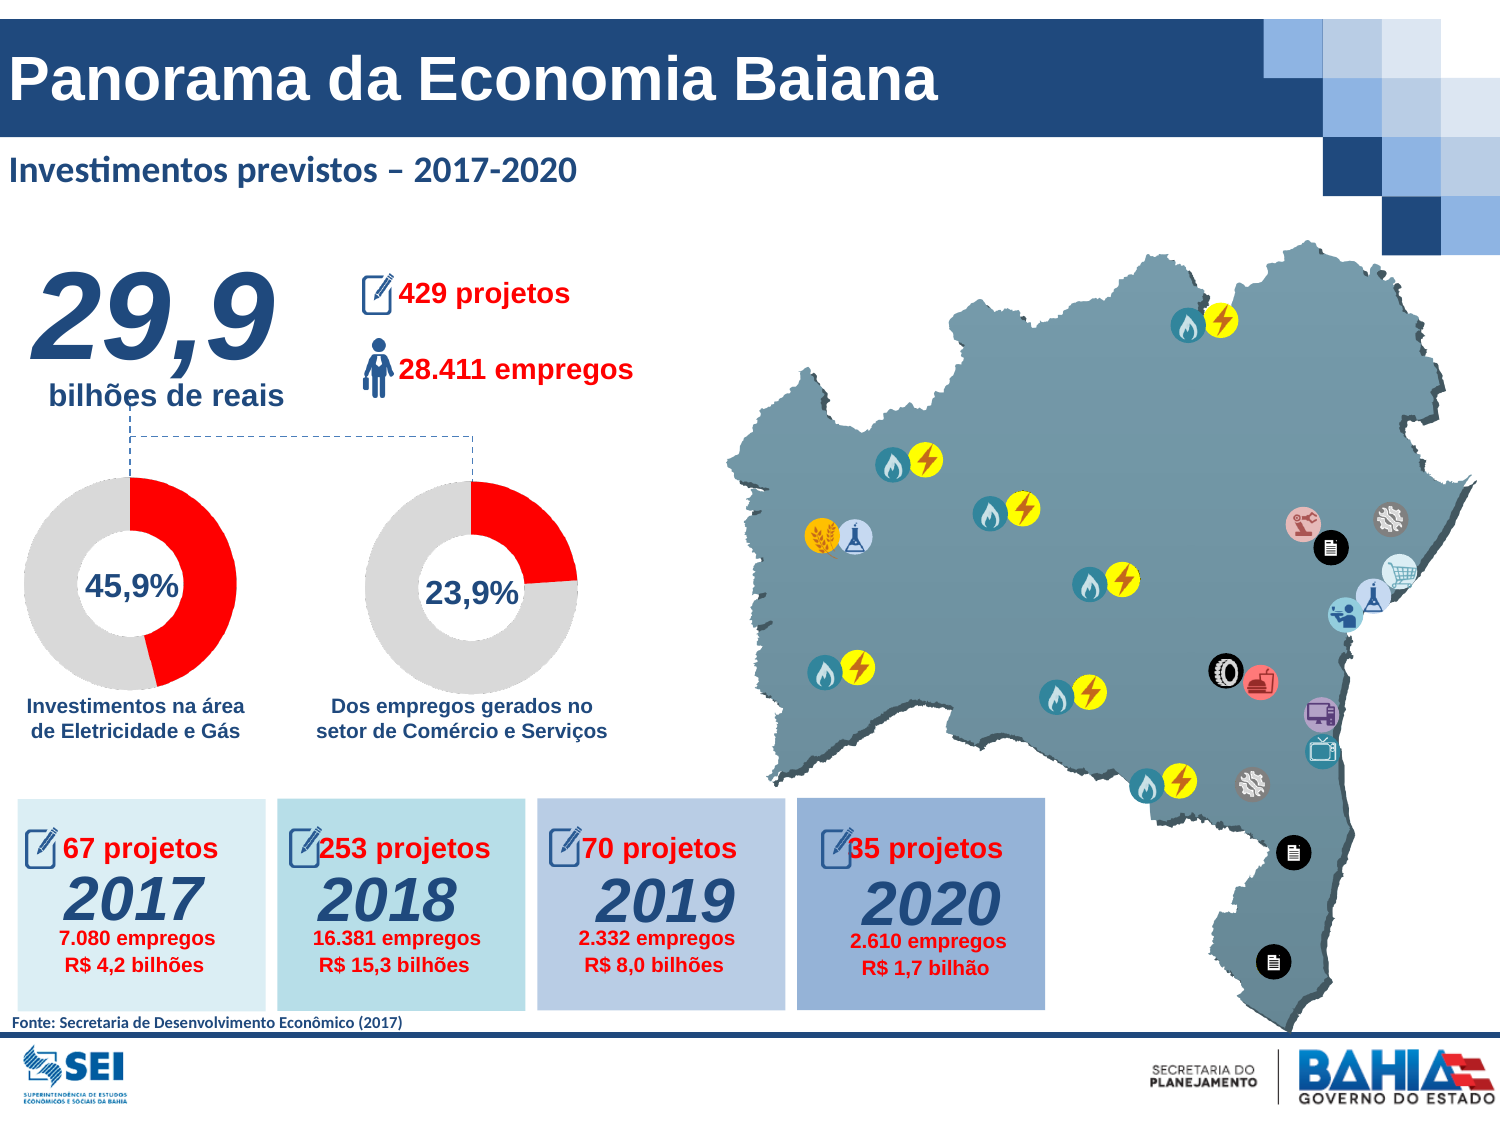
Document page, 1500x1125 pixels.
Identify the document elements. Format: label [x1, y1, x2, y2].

picture [289, 826, 322, 868]
text_box [5, 702, 266, 751]
text_box [0, 798, 726, 1040]
picture [726, 240, 1477, 1036]
picture [1146, 1046, 1500, 1108]
picture [549, 826, 582, 868]
picture [0, 465, 668, 707]
text_box [300, 707, 624, 751]
picture [25, 827, 58, 869]
text_box [0, 0, 1500, 498]
picture [361, 273, 395, 315]
picture [17, 1040, 132, 1108]
picture [348, 338, 408, 398]
